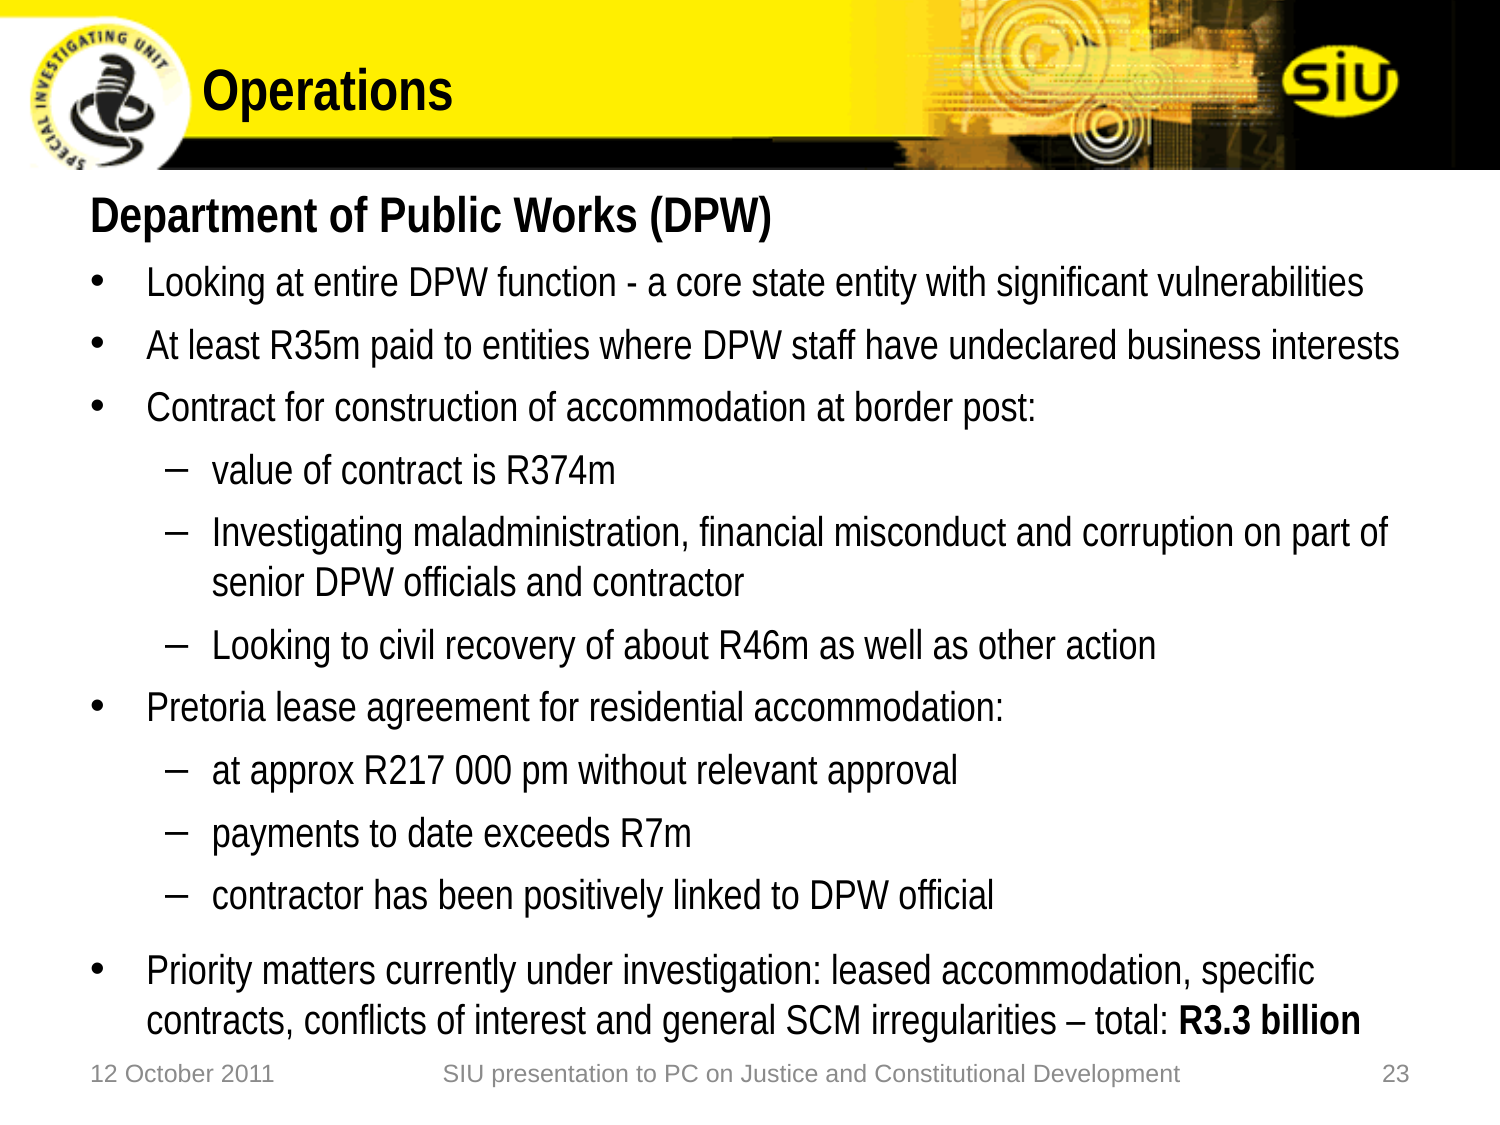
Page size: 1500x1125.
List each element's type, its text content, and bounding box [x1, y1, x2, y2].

slide_number 23 [1074, 1042, 1425, 1103]
footer SIU presentation to PC on Justice and Constitutional Development [324, 1042, 1074, 1103]
list Department of Public Works (DPW) Looking at entire DPW function - a core state entity with significant vulnerabilities At least R35m paid to entities where DPW staff have undeclared business interests Contract for construction of accommodation at border post: value of contract is R374m Investigating maladministration, financial misconduct and corruption on part of senior DPW officials and contractor Looking to civil recovery of about R46m as well as other action Pretoria lease agreement for residential accommodation: at approx R217 000 pm without relevant approval payments to date exceeds R7m contractor has been positively linked to DPW official Priority matters currently under investigation: leased accommodation, specific contracts, conflicts of interest and general SCM irregularities – total: R3.3 billion [74, 174, 1426, 1076]
title Operations [187, 24, 1425, 150]
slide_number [75, 1042, 324, 1103]
picture [0, 0, 1500, 170]
